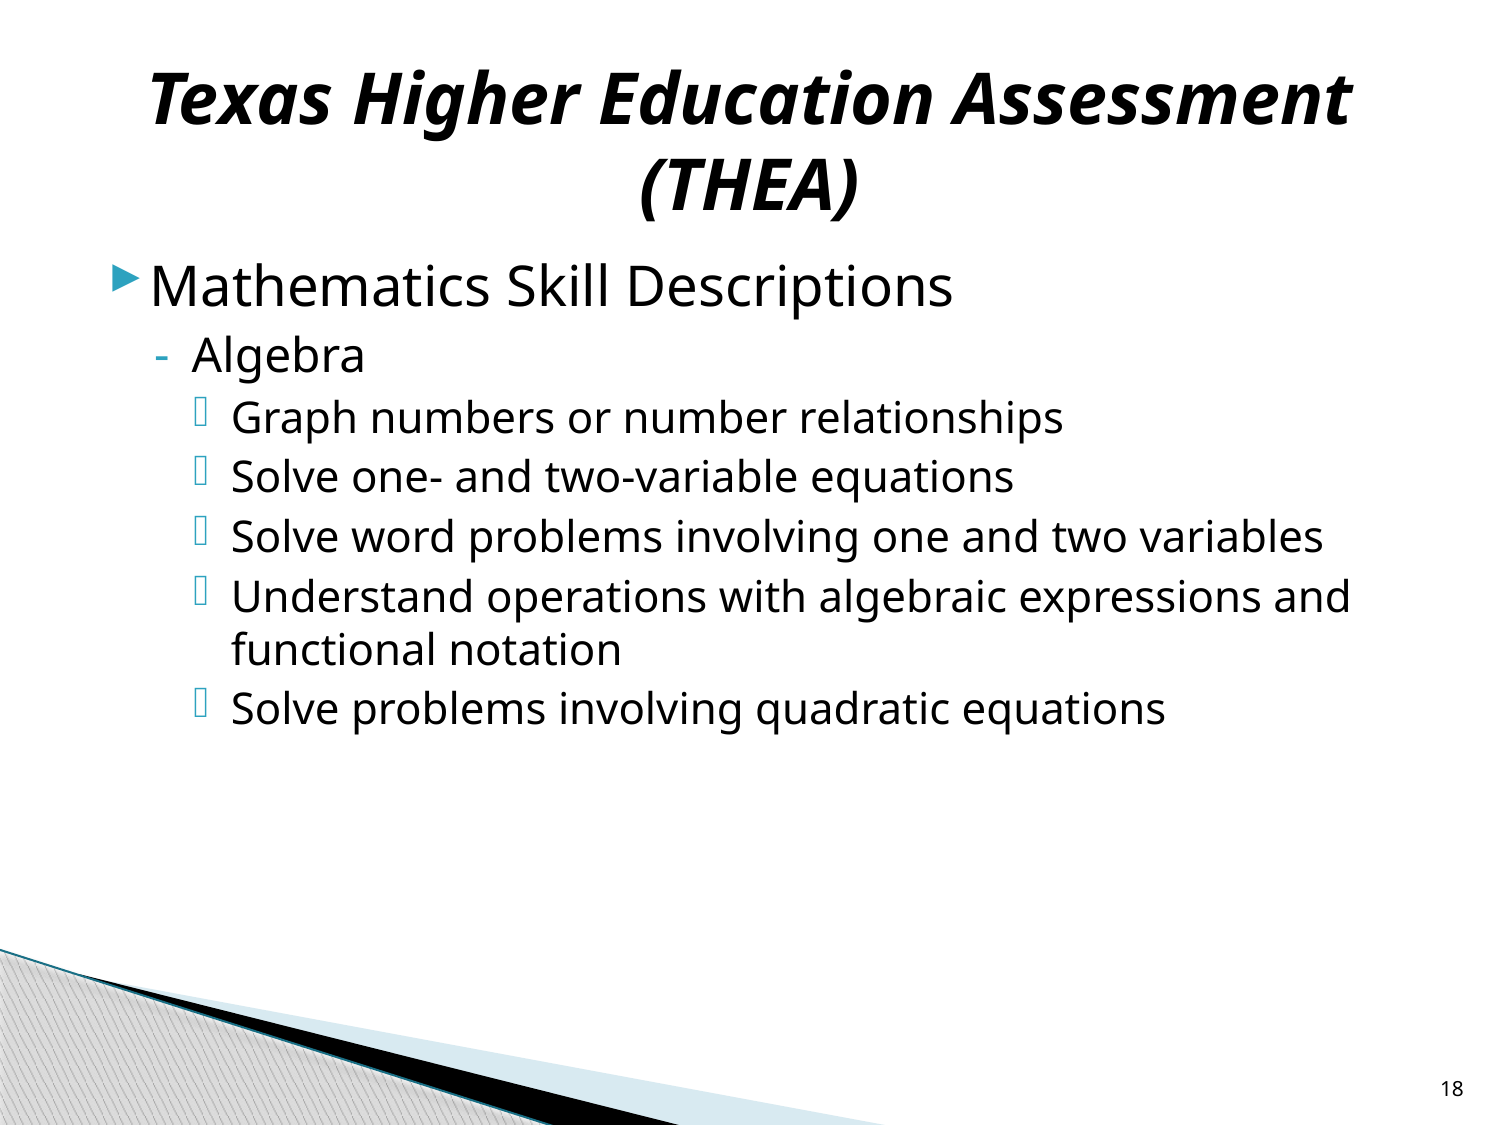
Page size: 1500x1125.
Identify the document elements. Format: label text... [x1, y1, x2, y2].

title Texas Higher Education Assessment (THEA) [75, 45, 1425, 233]
list Mathematics Skill Descriptions Algebra Graph numbers or number relationships Solve one- and two-variable equations Solve word problems involving one and two variables Understand operations with algebraic expressions and functional notation Solve problems involving quadratic equations [75, 243, 1425, 986]
slide_number 18 [1418, 1051, 1479, 1112]
